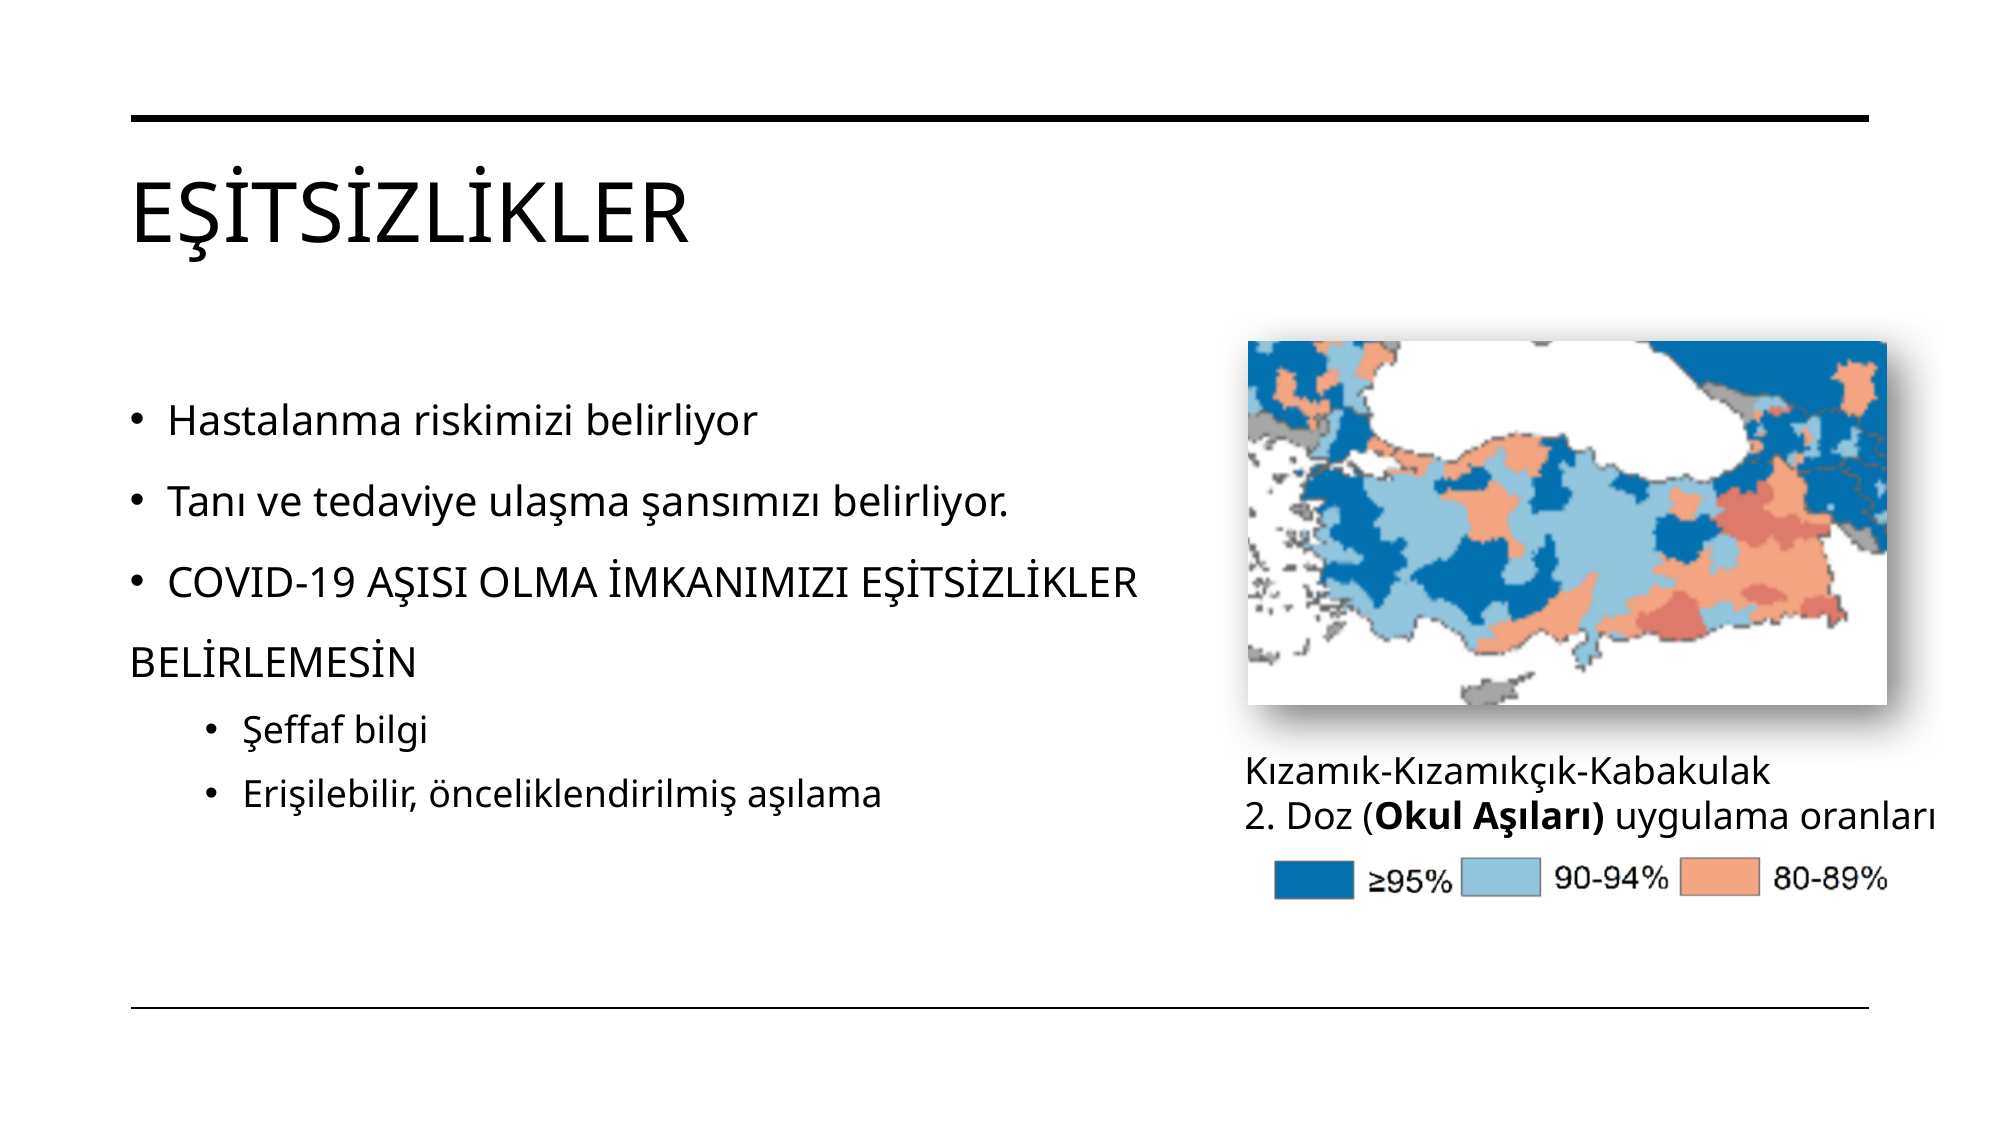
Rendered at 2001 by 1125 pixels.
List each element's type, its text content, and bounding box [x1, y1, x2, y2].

picture [1248, 341, 1887, 705]
text_box Kızamık-Kızamıkçık-Kabakulak 2. Doz (Okul Aşıları) uygulama oranları [1229, 739, 1953, 845]
title Eşitsizlikler [114, 151, 1869, 376]
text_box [1269, 849, 1897, 904]
list Hastalanma riskimizi belirliyor Tanı ve tedaviye ulaşma şansımızı belirliyor. COVID-19 AŞISI OLMA İMKANIMIZI EŞİTSİZLİKLER BELİRLEMESİN Şeffaf bilgi Erişilebilir, önceliklendirilmiş aşılama [114, 376, 1869, 973]
